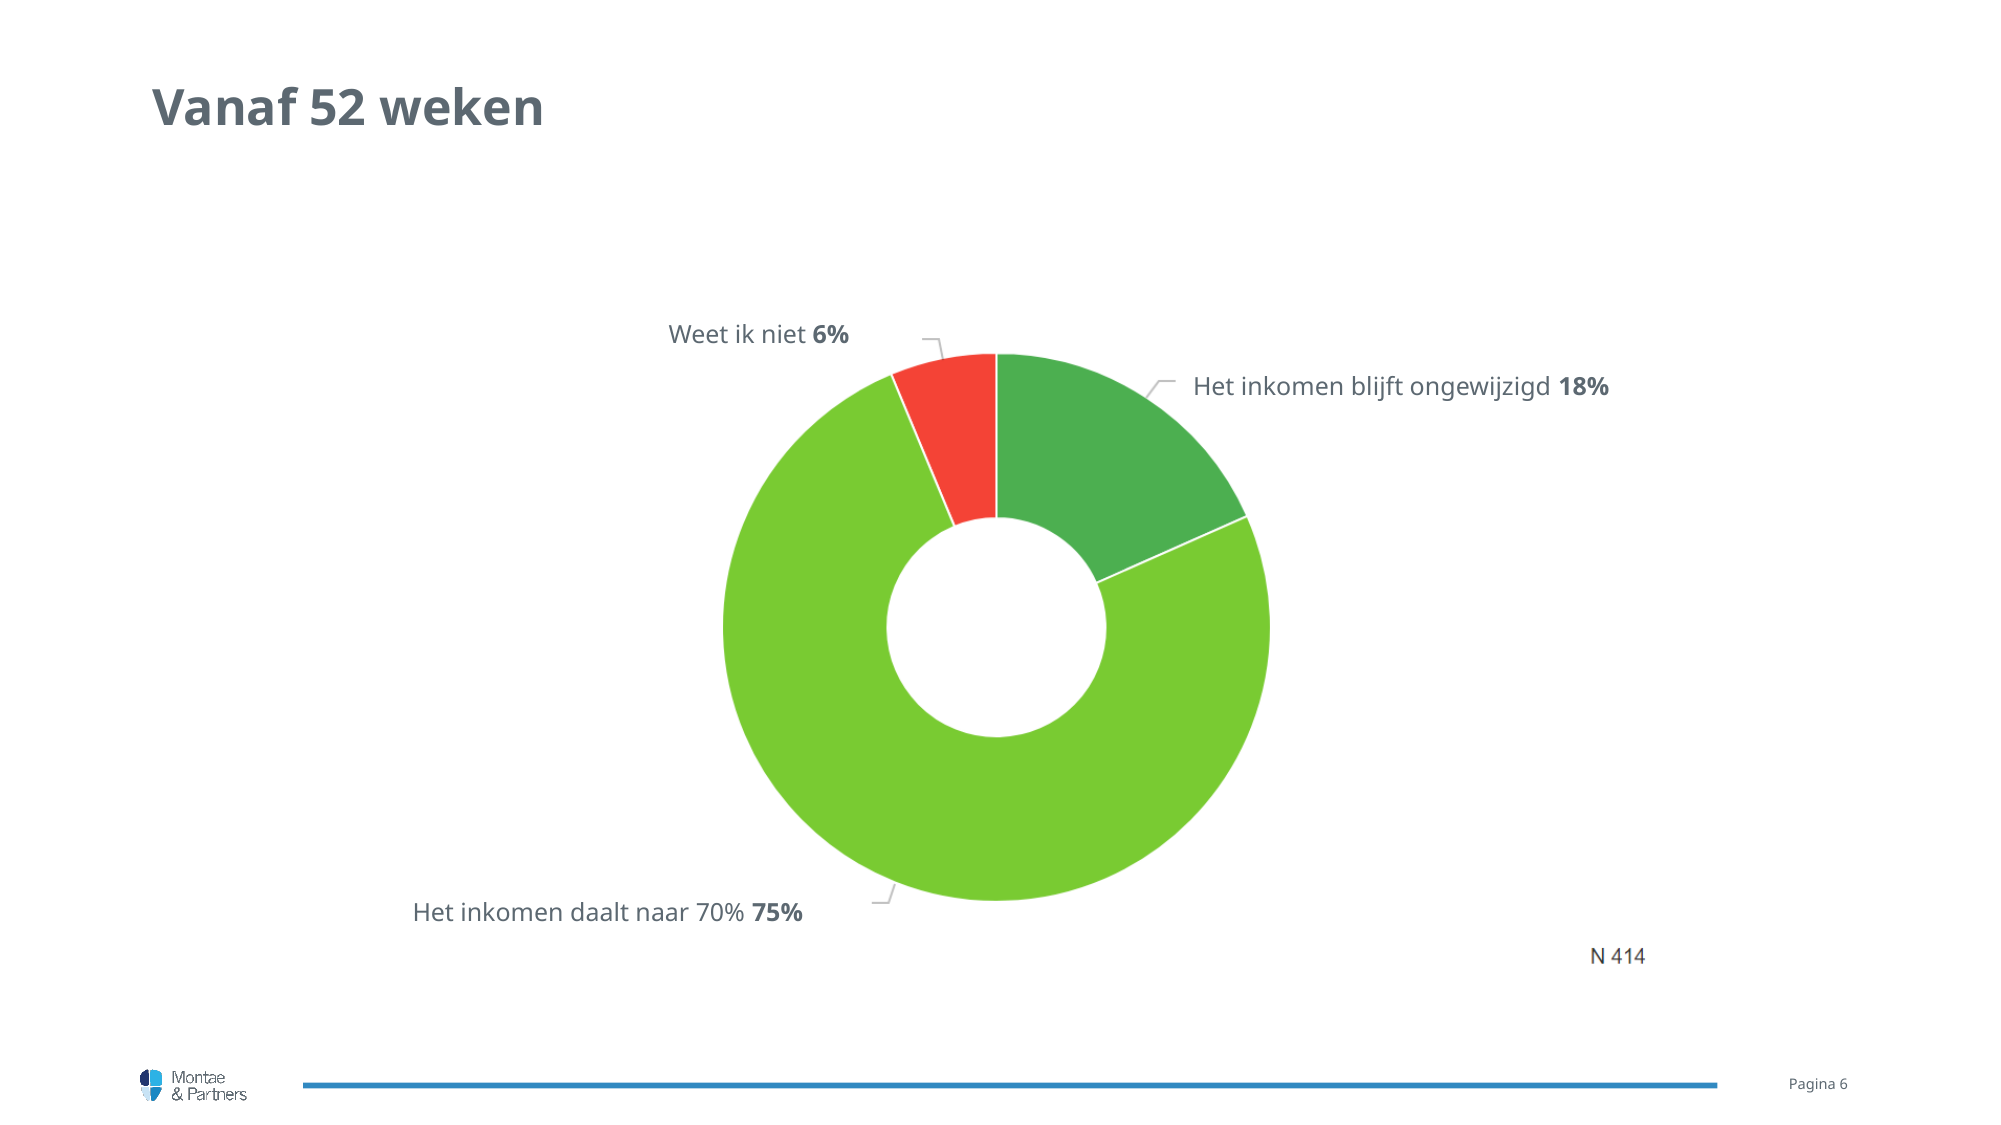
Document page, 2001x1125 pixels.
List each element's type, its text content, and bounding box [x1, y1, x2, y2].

title Vanaf 52 weken [137, 59, 1863, 159]
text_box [326, 270, 1705, 992]
picture [135, 1067, 251, 1103]
